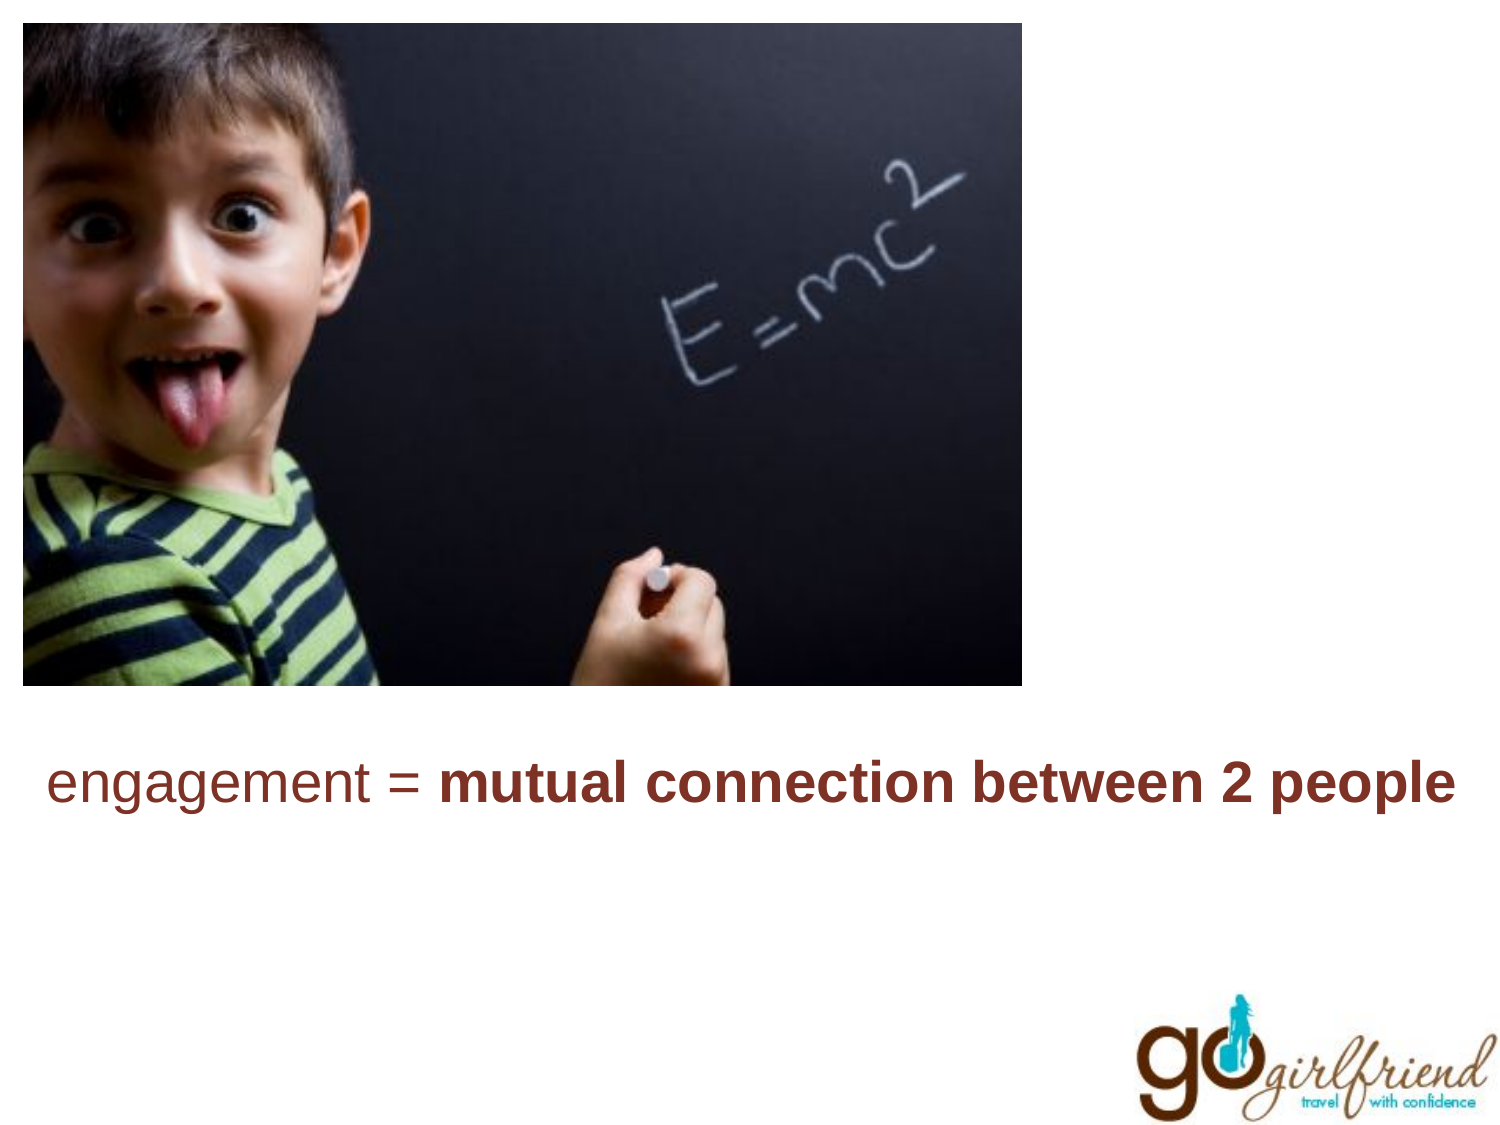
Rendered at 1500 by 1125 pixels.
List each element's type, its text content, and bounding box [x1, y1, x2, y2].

text_box engagement = mutual connection between 2 people [32, 736, 1474, 822]
picture [1134, 990, 1500, 1125]
picture [23, 23, 1022, 686]
